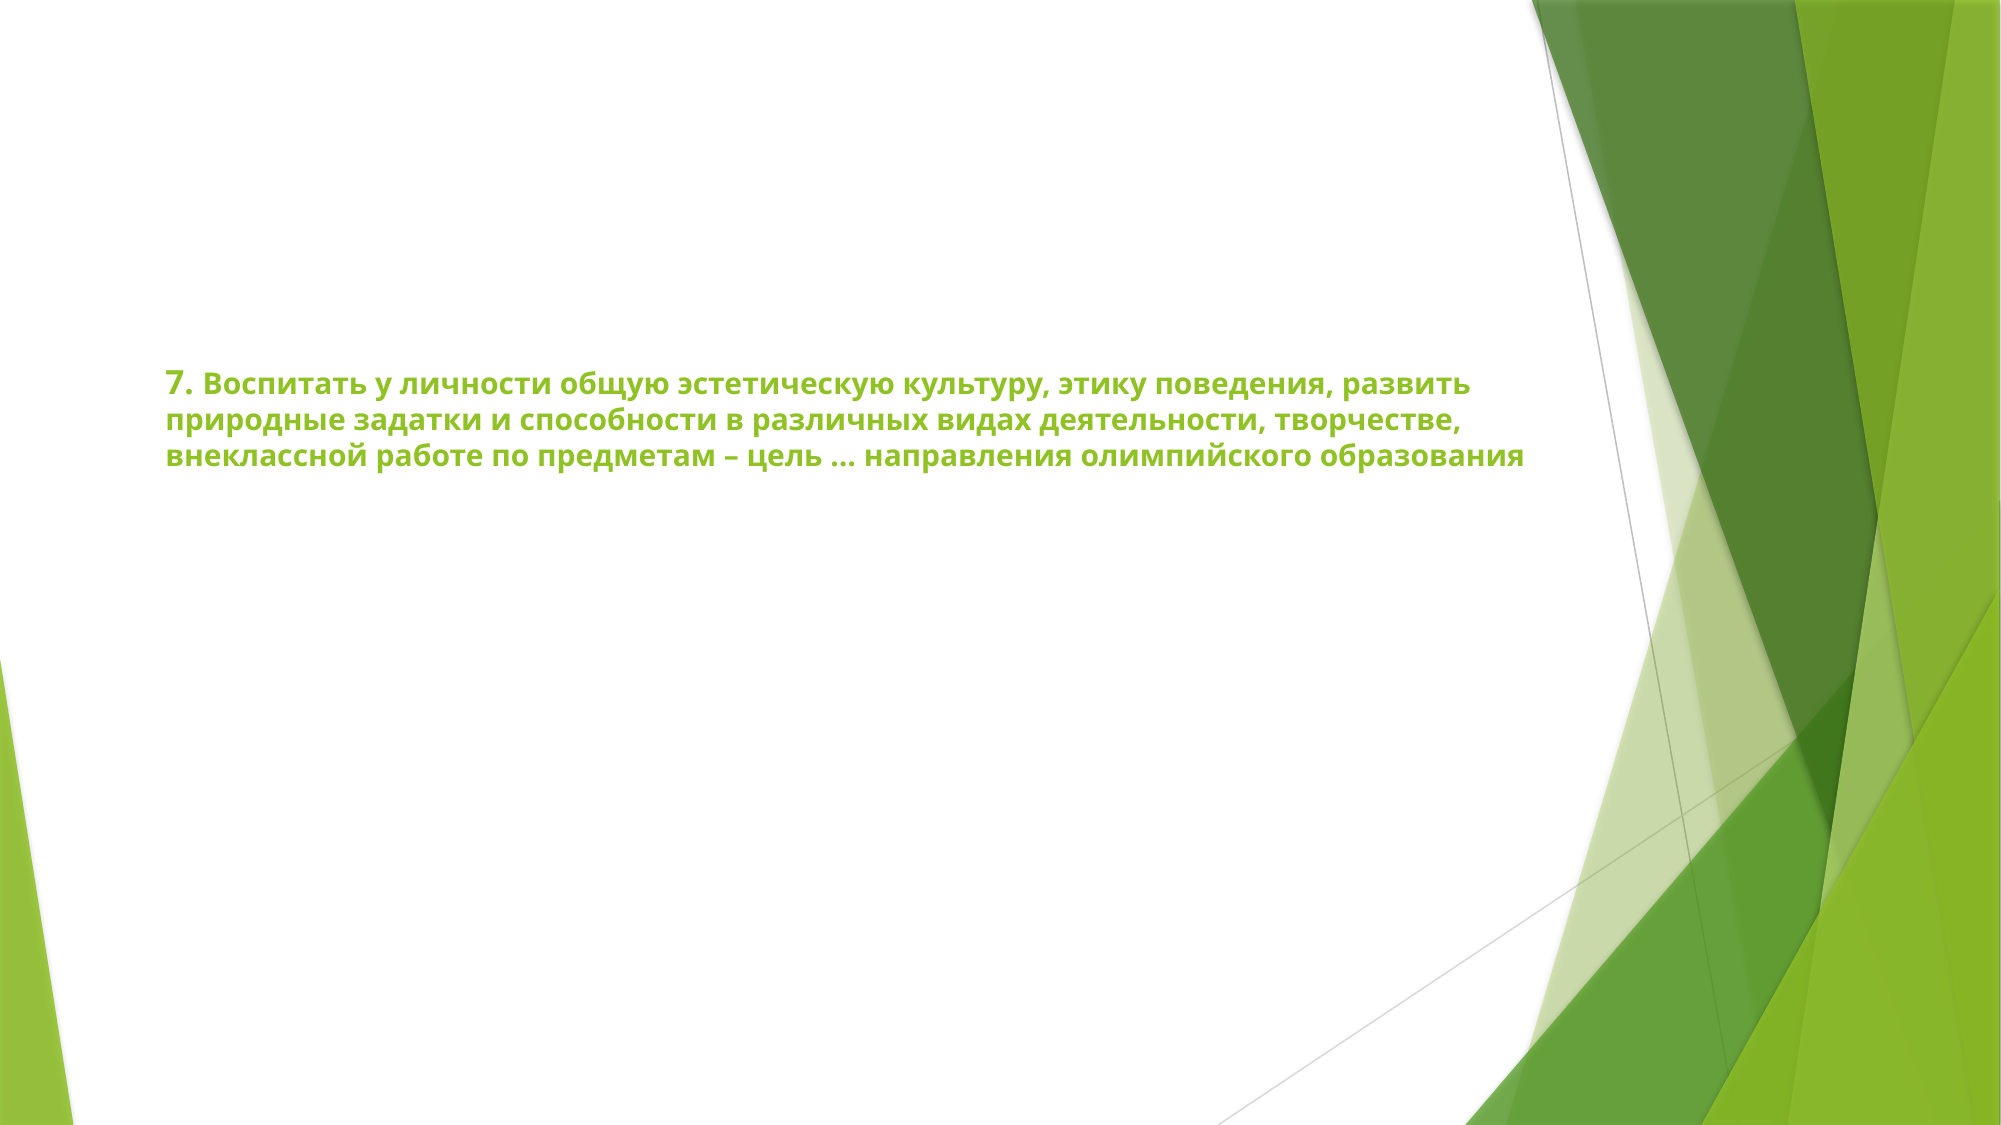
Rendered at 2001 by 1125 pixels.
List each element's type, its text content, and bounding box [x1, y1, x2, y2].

title 7. Воспитать у личности общую эстетическую культуру, этику поведения, развить природные задатки и способности в различных видах деятельности, творчестве, внеклассной работе по предметам – цель … направления олимпийского образования [150, 353, 1561, 570]
